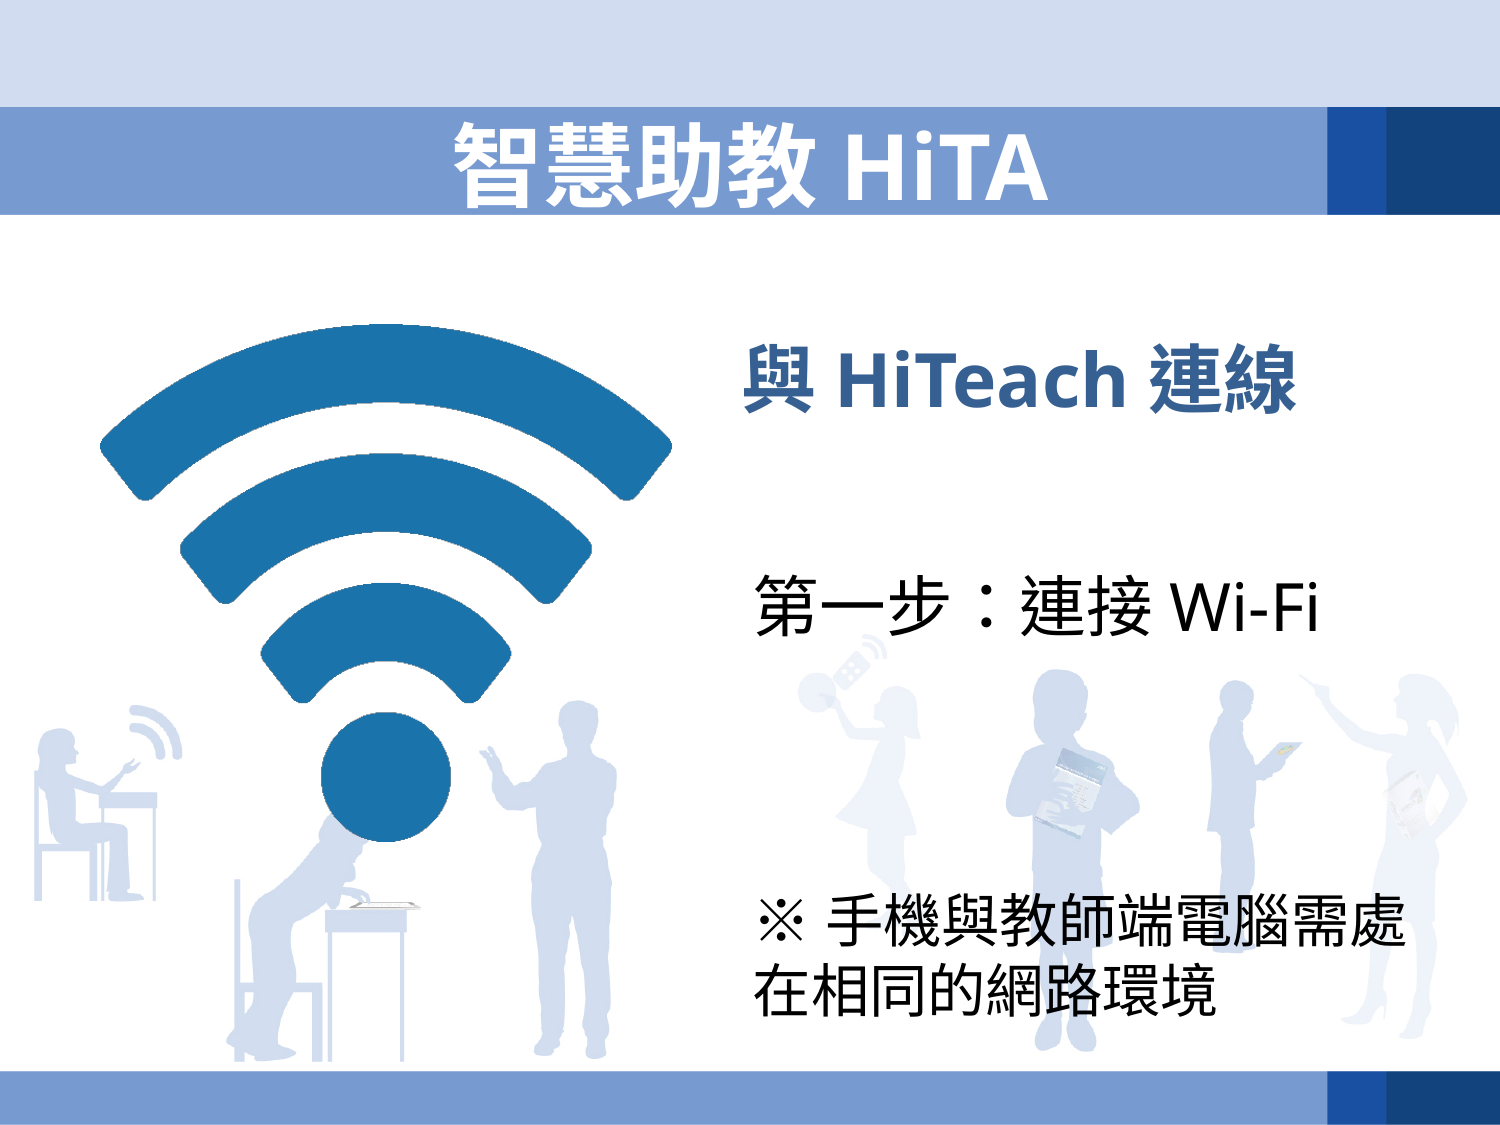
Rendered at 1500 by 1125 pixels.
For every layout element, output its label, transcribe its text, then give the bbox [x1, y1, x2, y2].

picture [0, 0, 1500, 1125]
text_box 智慧助教HiTA [74, 69, 1425, 258]
text_box 第一步：連接Wi-Fi ※手機與教師端電腦需處在相同的網路環境 [738, 476, 1447, 1032]
text_box 與HiTeach連線 [726, 324, 1353, 430]
